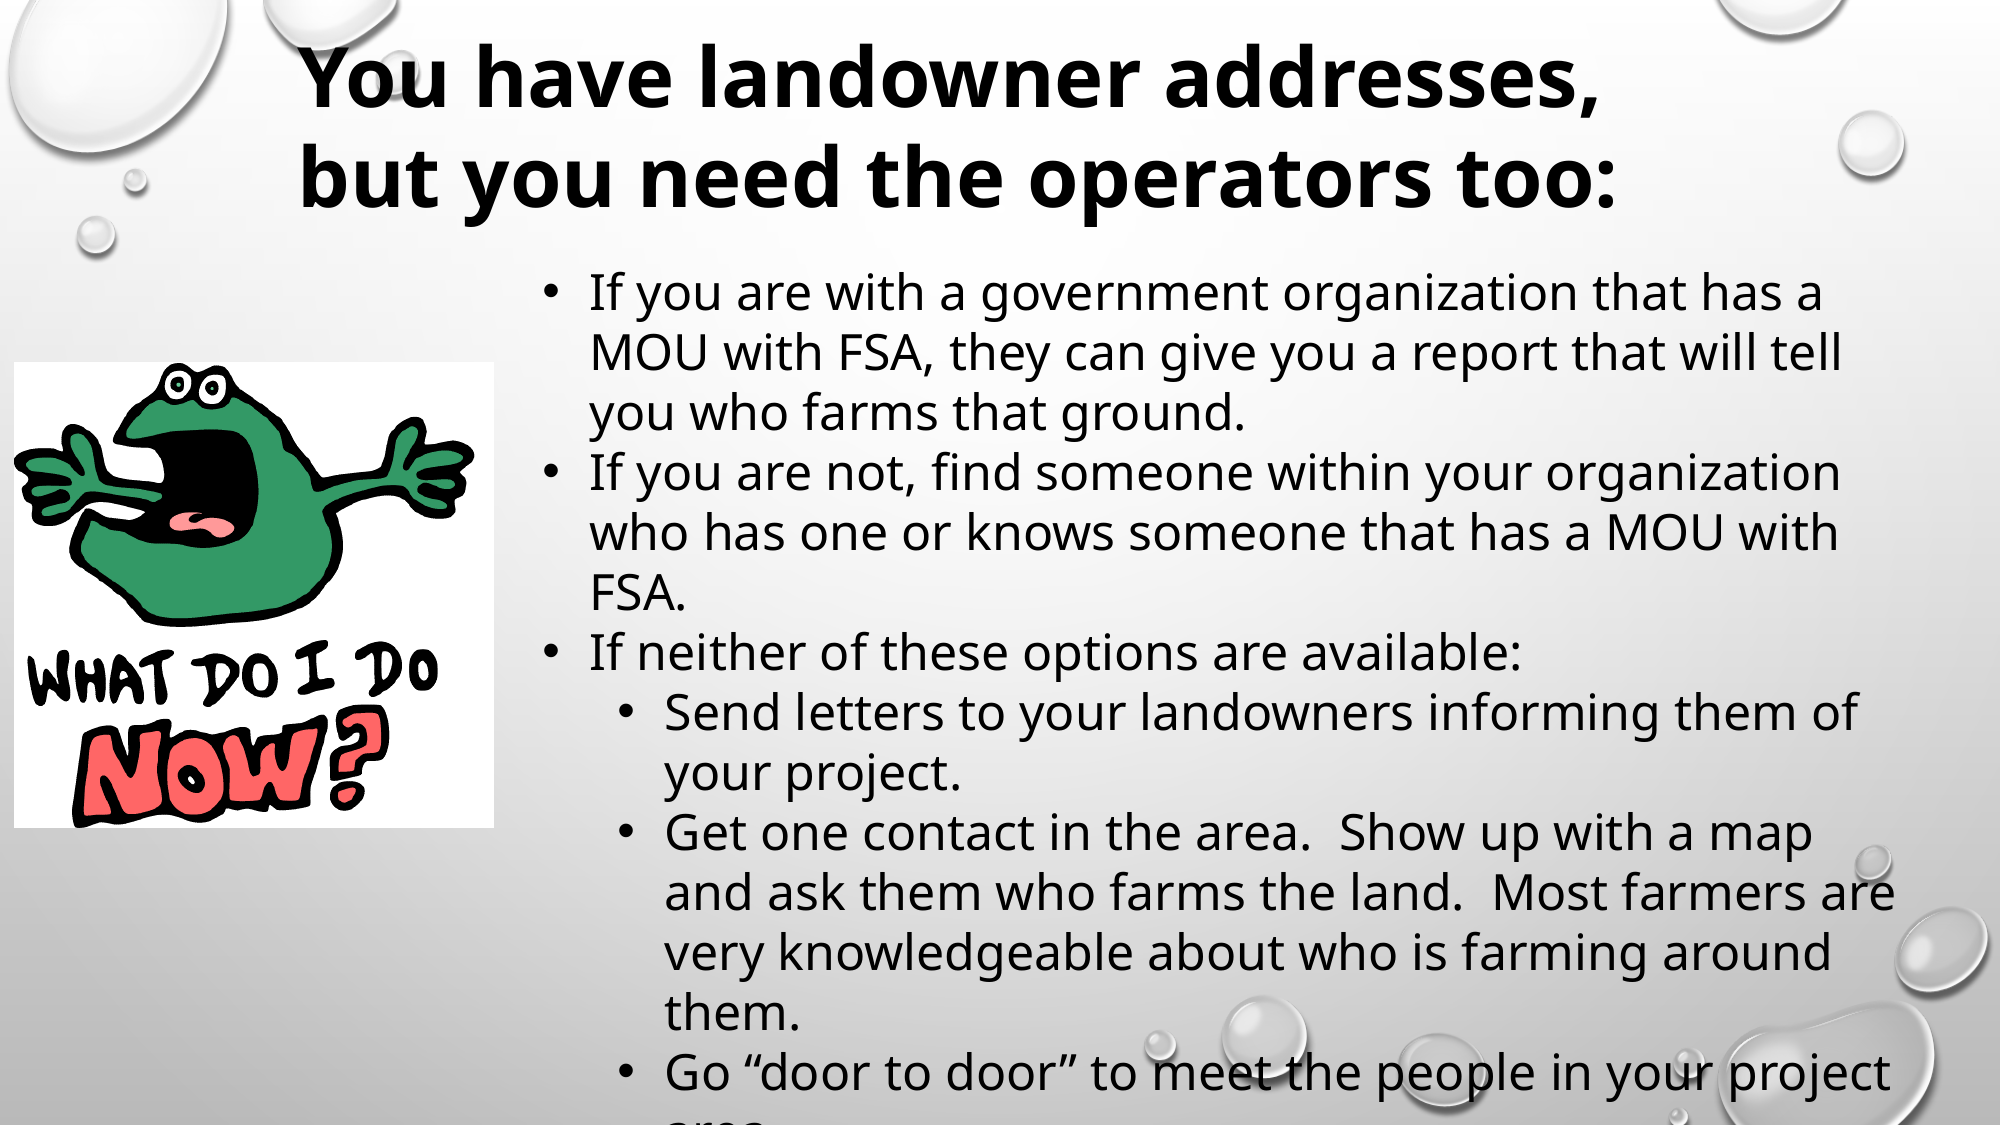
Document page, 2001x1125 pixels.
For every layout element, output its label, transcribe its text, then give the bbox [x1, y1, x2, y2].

picture [0, 0, 2000, 1125]
text_box If you are with a government organization that has a MOU with FSA, they can give you a report that will tell you who farms that ground. If you are not, find someone within your organization who has one or knows someone that has a MOU with FSA. If neither of these options are available: Send letters to your landowners informing them of your project. Get one contact in the area. Show up with a map and ask them who farms the land. Most farmers are very knowledgeable about who is farming around them. Go “door to door” to meet the people in your project area. [527, 193, 1928, 1125]
text_box You have landowner addresses, but you need the operators too: [282, 16, 1735, 232]
